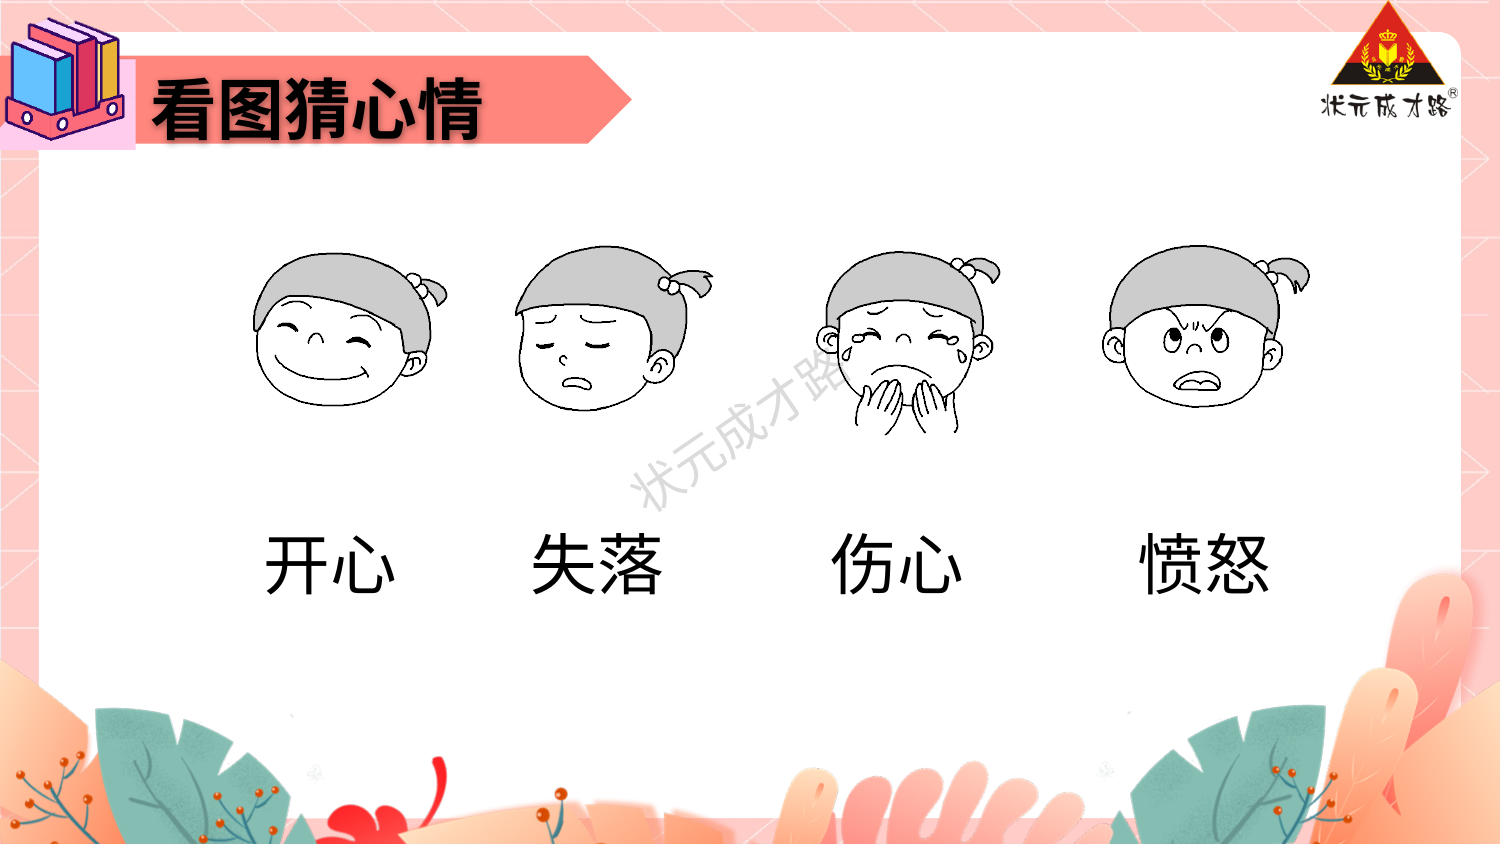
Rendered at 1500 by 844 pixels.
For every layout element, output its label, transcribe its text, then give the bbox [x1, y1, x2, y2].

text_box 失落 [515, 515, 687, 610]
picture [0, 0, 1500, 844]
text_box 看图猜心情 [135, 44, 503, 156]
text_box 开心 [248, 515, 418, 610]
text_box 伤心 [816, 515, 987, 610]
text_box 愤怒 [1122, 515, 1294, 610]
